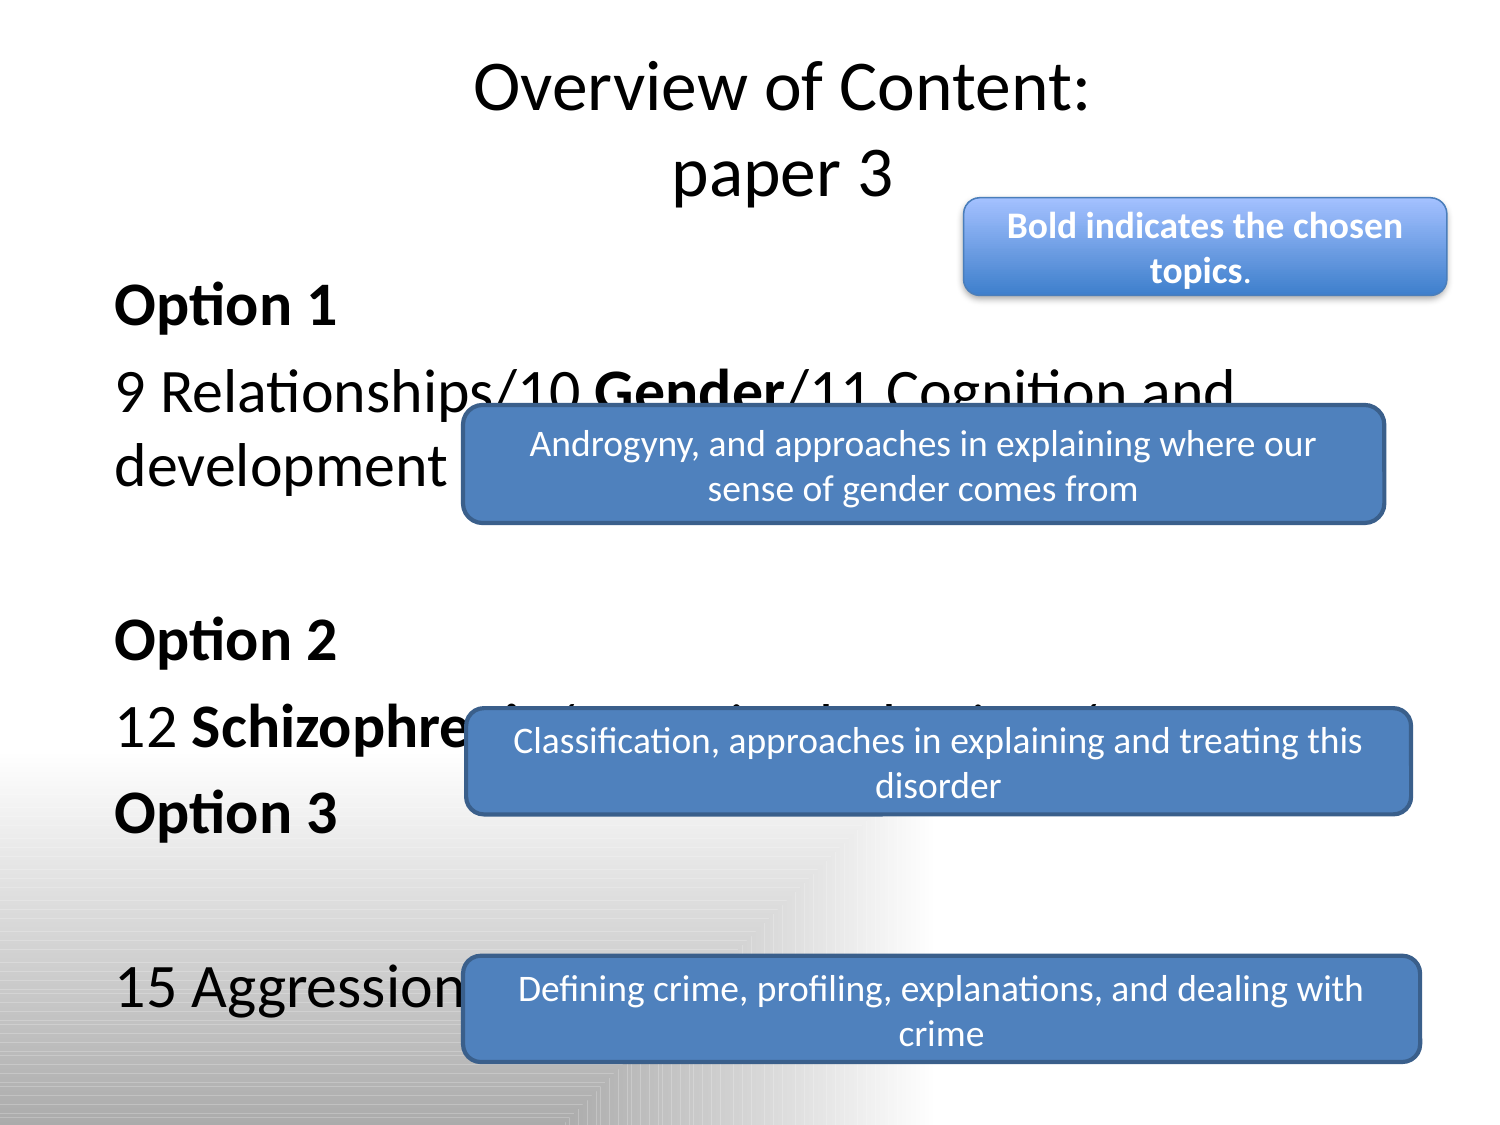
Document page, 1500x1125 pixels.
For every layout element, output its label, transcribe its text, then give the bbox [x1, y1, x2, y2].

list Option 1 9 Relationships/10 Gender/11 Cognition and development Option 2 12 Schizophrenia/13 Eating behaviour/14 Stress Option 3 15 Aggression/16 Forensic psychology/17 Addiction [88, 169, 1447, 1045]
text_box Androgyny, and approaches in explaining where our sense of gender comes from [460, 402, 1387, 526]
title Overview of Content: paper 3 [206, 30, 1359, 169]
text_box Bold indicates the chosen topics. [962, 196, 1448, 297]
text_box Classification, approaches in explaining and treating this disorder [464, 706, 1414, 817]
text_box Defining crime, profiling, explanations, and dealing with crime [460, 953, 1423, 1065]
